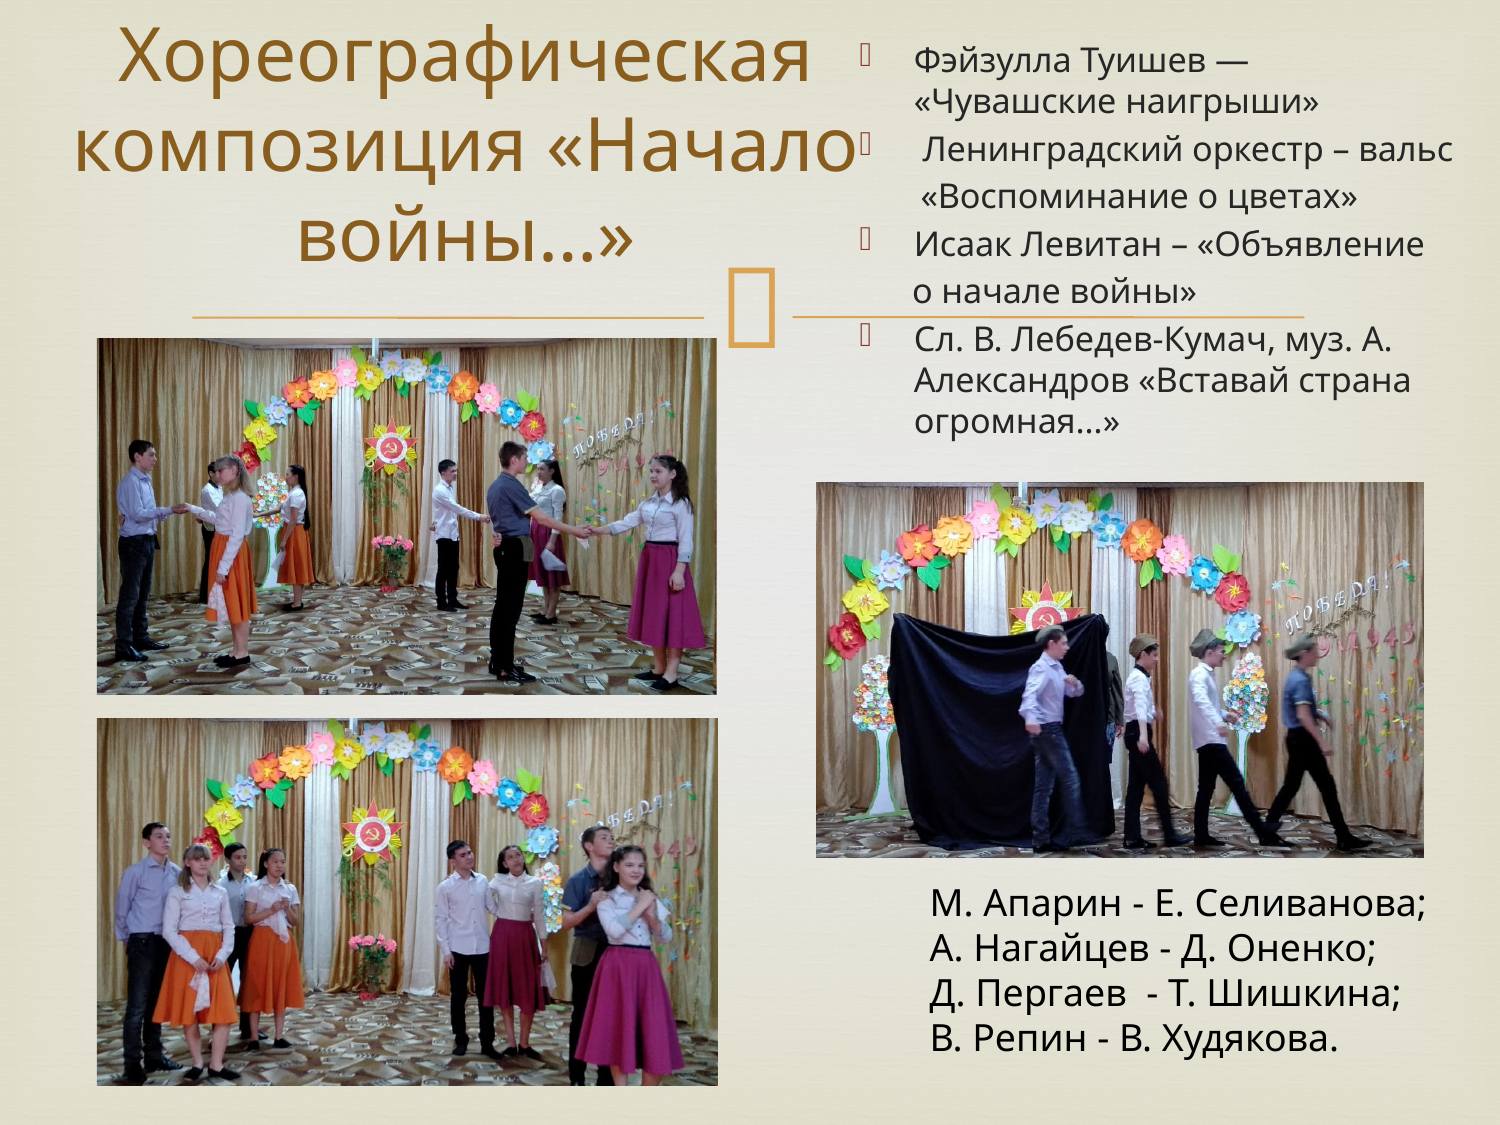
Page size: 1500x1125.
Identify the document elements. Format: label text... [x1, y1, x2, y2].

picture [96, 337, 718, 696]
picture [815, 481, 1425, 859]
text_box М. Апарин - Е. Селиванова; А. Нагайцев - Д. Оненко; Д. Пергаев - Т. Шишкина; В. Репин - В. Худякова. [914, 871, 1459, 1067]
picture [96, 718, 719, 1086]
title Хореографическая композиция «Начало войны…» [0, 54, 933, 228]
list Фэйзулла Туишев — «Чувашские наигрыши» Ленинградский оркестр – вальс «Воспоминание о цветах» Исаак Левитан – «Объявление о начале войны» Сл. В. Лебедев-Кумач, муз. А. Александров «Вставай страна огромная…» [844, 30, 1471, 482]
